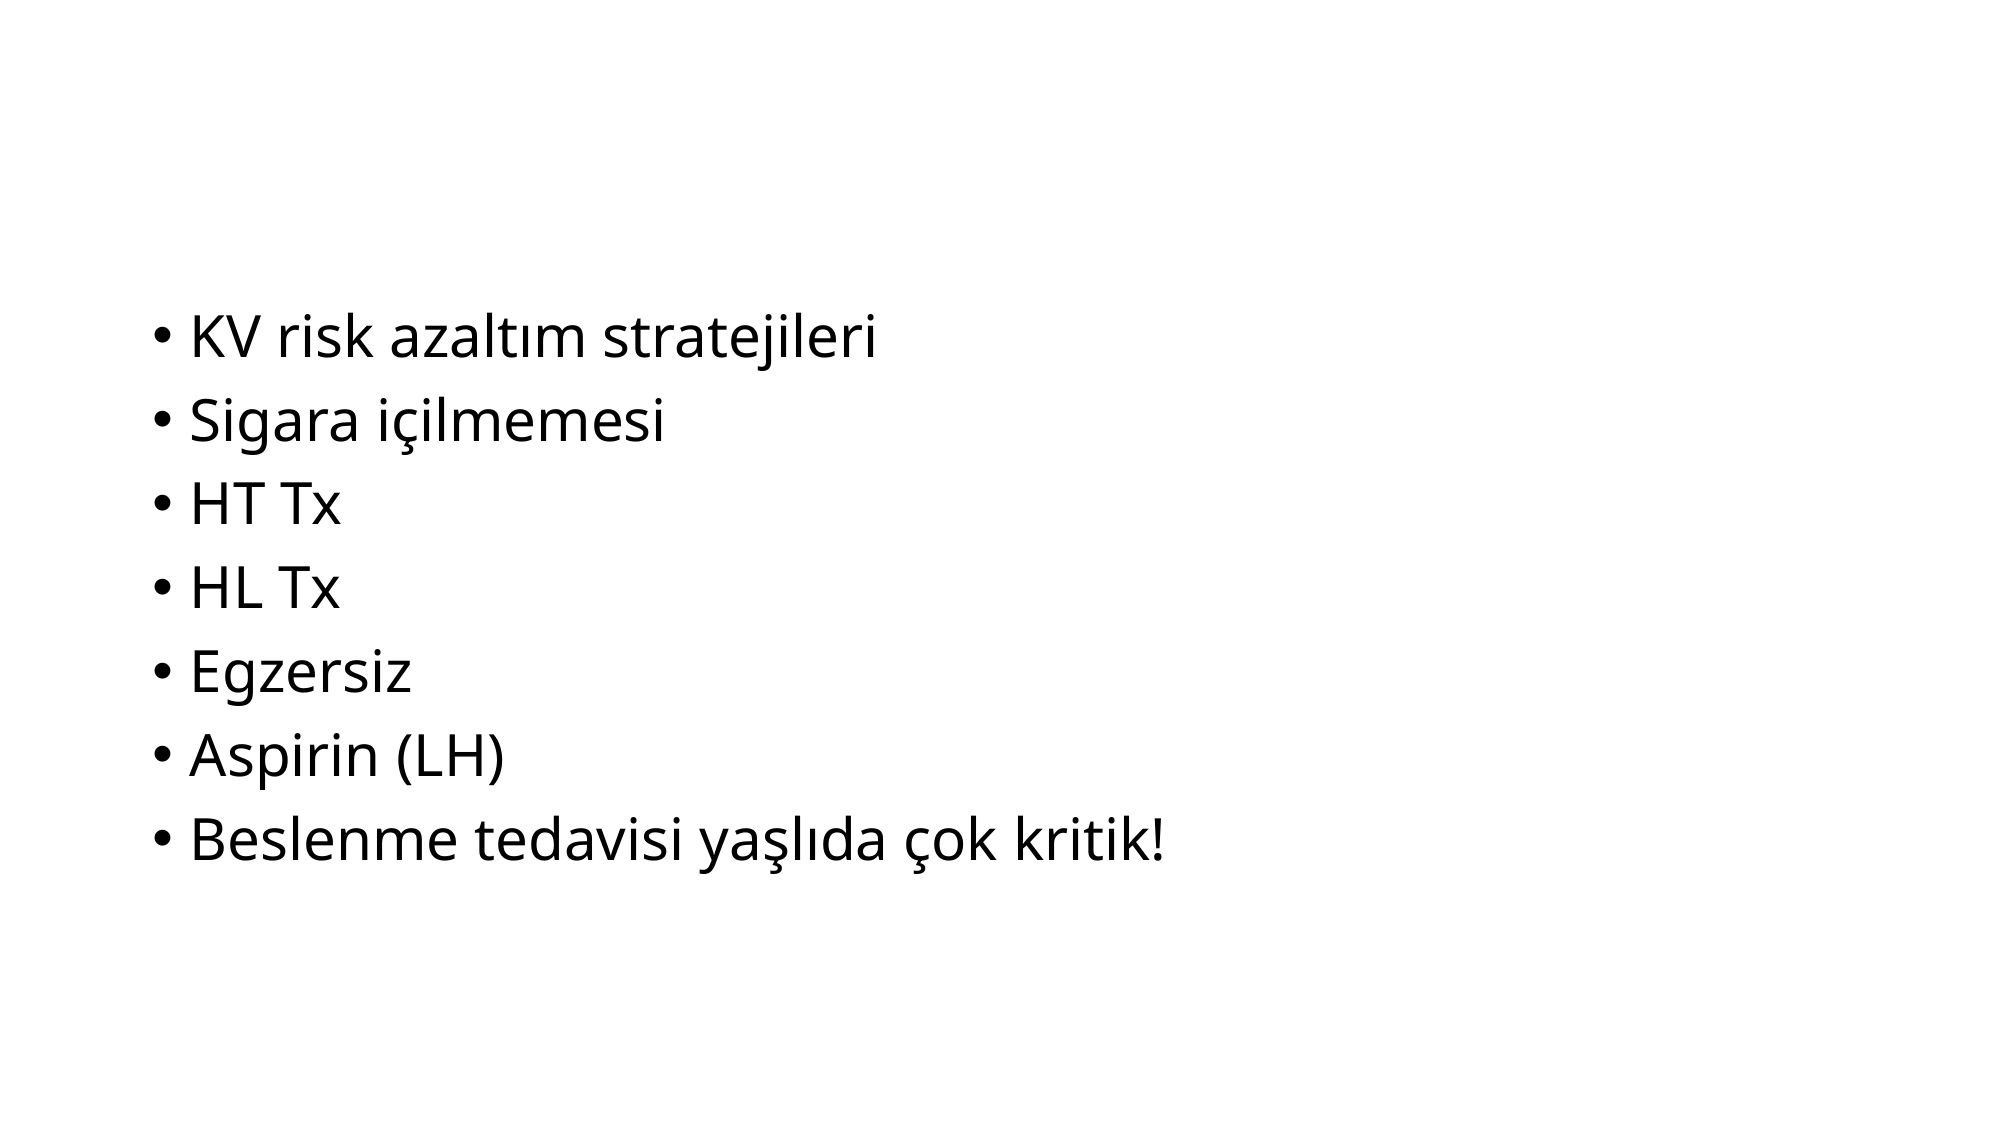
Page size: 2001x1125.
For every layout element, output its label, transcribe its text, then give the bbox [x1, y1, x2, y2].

list KV risk azaltım stratejileri Sigara içilmemesi HT Tx HL Tx Egzersiz Aspirin (LH) Beslenme tedavisi yaşlıda çok kritik! [137, 299, 1863, 1014]
